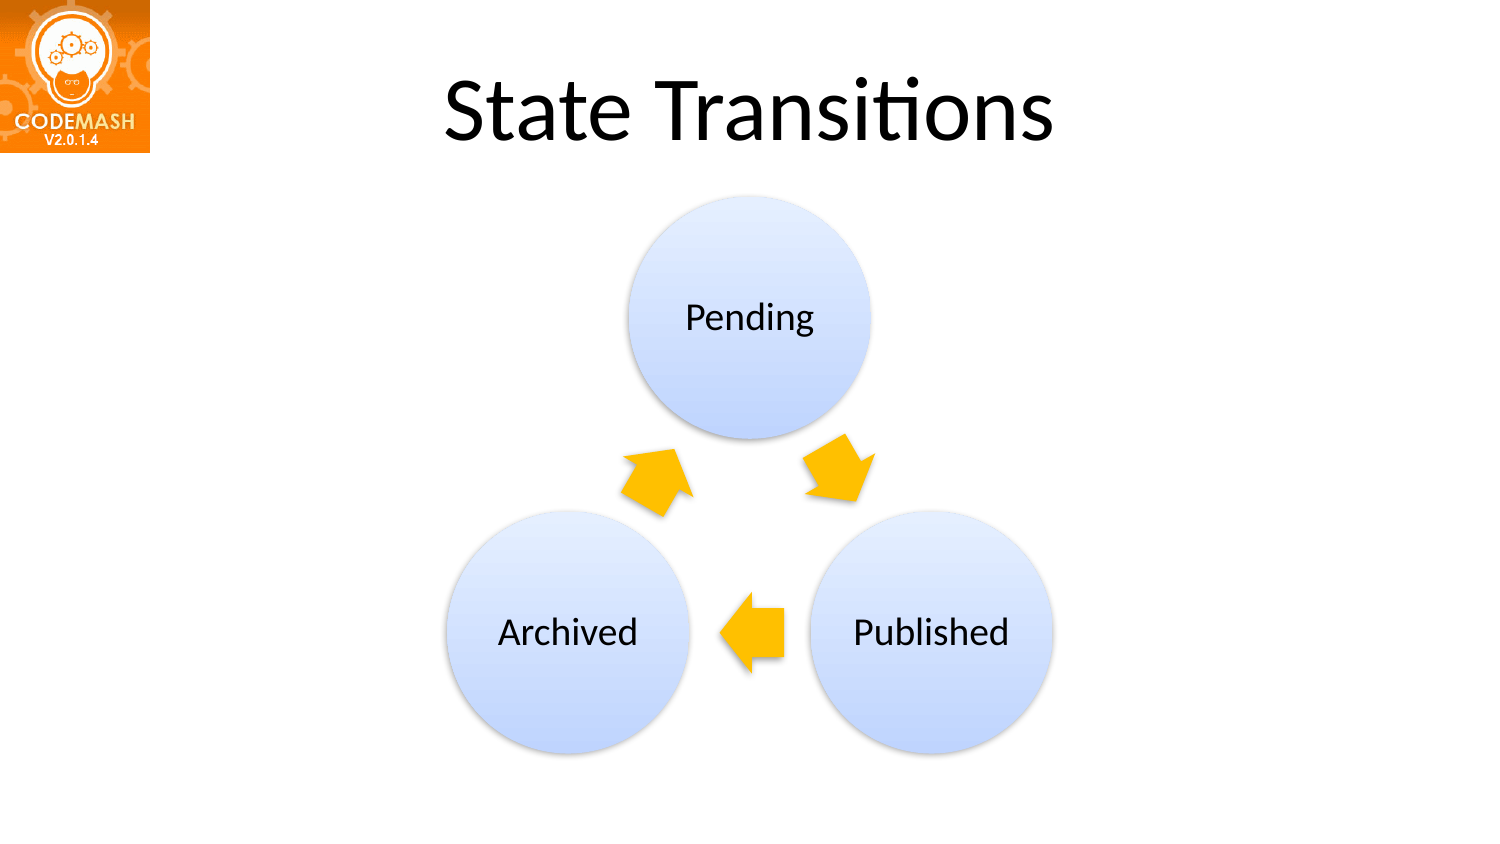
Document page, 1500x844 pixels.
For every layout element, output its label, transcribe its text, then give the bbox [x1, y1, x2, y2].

picture [0, 0, 150, 153]
title State Transitions [75, 33, 1425, 175]
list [74, 196, 1426, 754]
